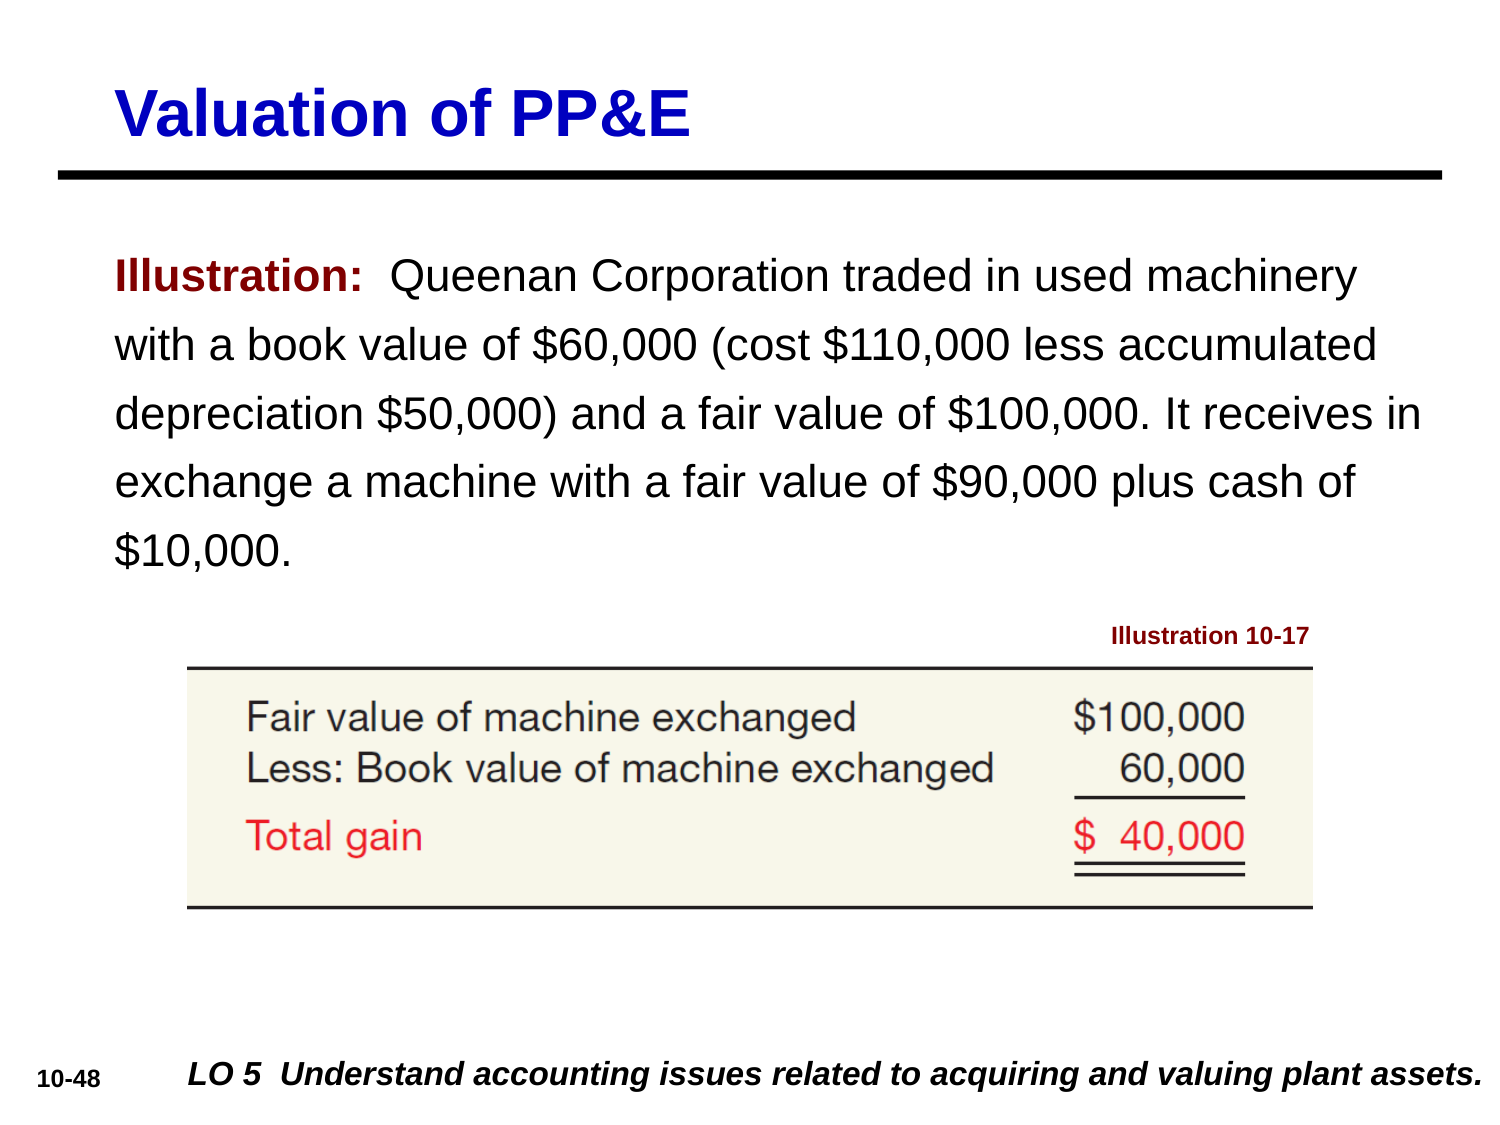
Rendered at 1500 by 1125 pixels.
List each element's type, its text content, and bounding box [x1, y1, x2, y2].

text_box Illustration 10-17 [1062, 612, 1325, 658]
text_box LO 5 Understand accounting issues related to acquiring and valuing plant assets. [149, 1044, 1500, 1100]
picture [187, 661, 1313, 916]
title Valuation of PP&E [99, 62, 1450, 155]
text_box Illustration: Queenan Corporation traded in used machinery with a book value of $60,000 (cost $110,000 less accumulated depreciation $50,000) and a fair value of $100,000. It receives in exchange a machine with a fair value of $90,000 plus cash of $10,000. [99, 224, 1450, 584]
